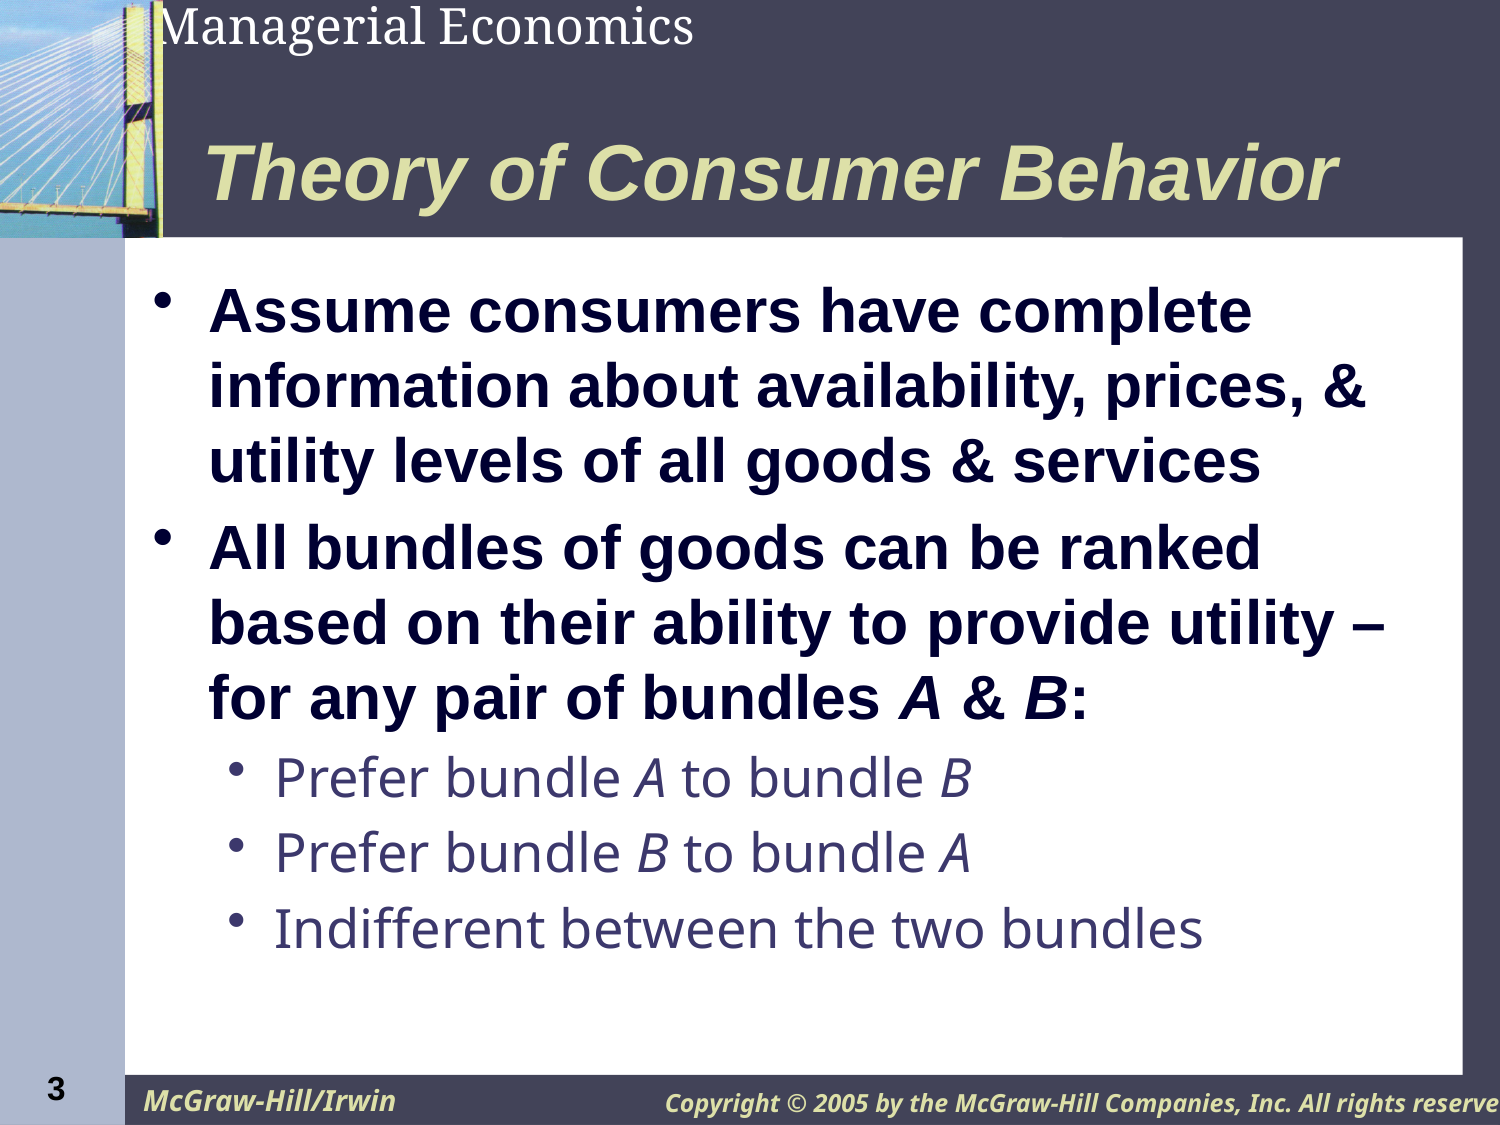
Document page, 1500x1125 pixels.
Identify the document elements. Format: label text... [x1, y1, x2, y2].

list Assume consumers have complete information about availability, prices, & utility levels of all goods & services All bundles of goods can be ranked based on their ability to provide utility – for any pair of bundles A & B: Prefer bundle A to bundle B Prefer bundle B to bundle A Indifferent between the two bundles [137, 262, 1426, 1063]
title Theory of Consumer Behavior [187, 99, 1451, 238]
picture [0, 0, 163, 238]
slide_number 3 [0, 1049, 113, 1125]
